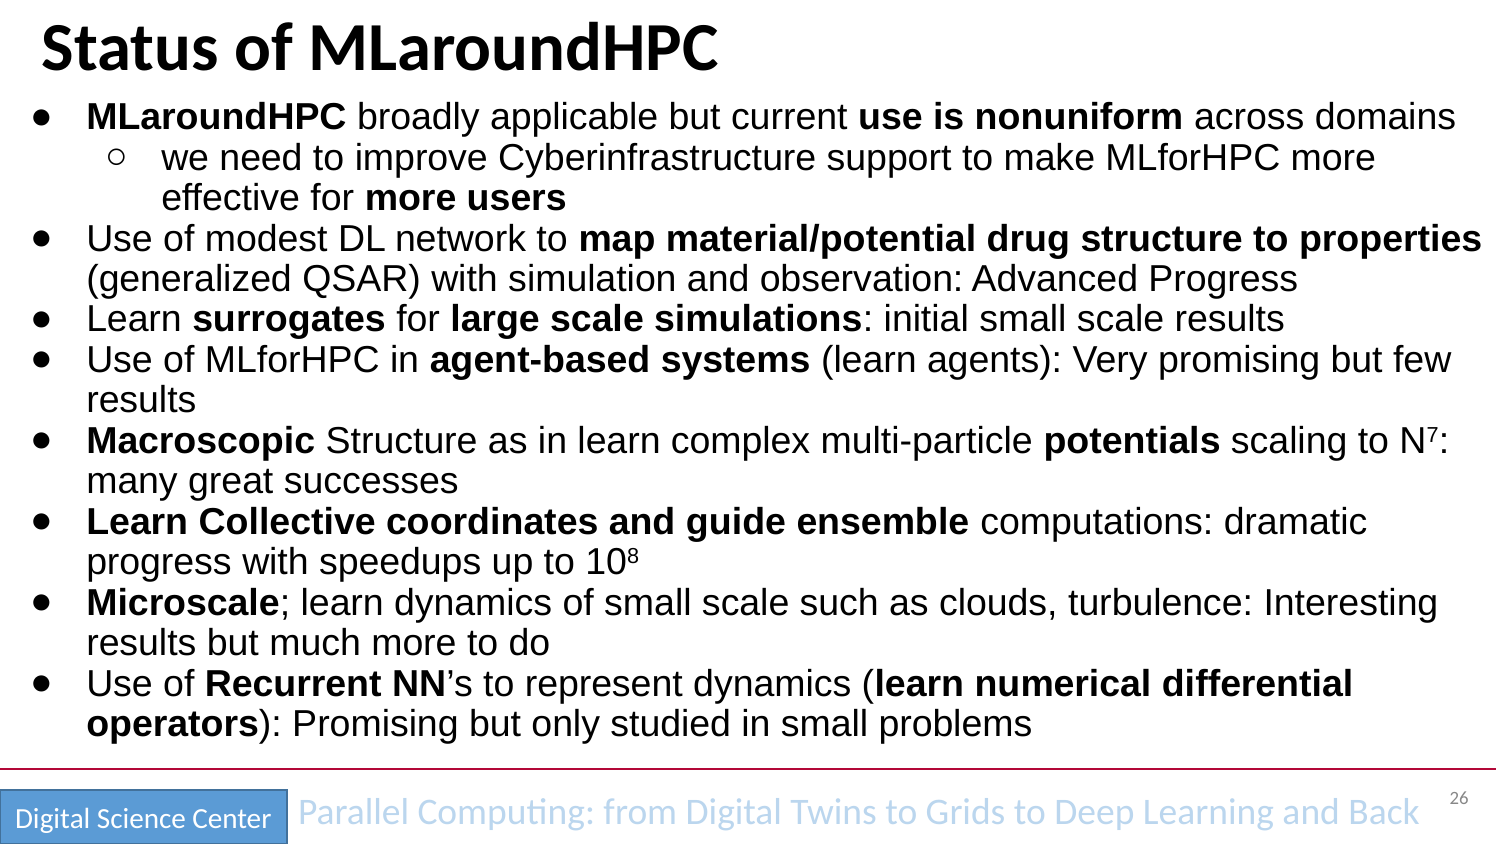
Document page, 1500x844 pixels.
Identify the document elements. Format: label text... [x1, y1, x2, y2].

title Status of MLaroundHPC [30, 0, 1429, 86]
list MLaroundHPC broadly applicable but current use is nonuniform across domains we need to improve Cyberinfrastructure support to make MLforHPC more effective for more users Use of modest DL network to map material/potential drug structure to properties (generalized QSAR) with simulation and observation: Advanced Progress Learn surrogates for large scale simulations: initial small scale results Use of MLforHPC in agent-based systems (learn agents): Very promising but few results Macroscopic Structure as in learn complex multi-particle potentials scaling to N7: many great successes Learn Collective coordinates and guide ensemble computations: dramatic progress with speedups up to 108 Microscale; learn dynamics of small scale such as clouds, turbulence: Interesting results but much more to do Use of Recurrent NN’s to represent dynamics (learn numerical differential operators): Promising but only studied in small problems [0, 86, 1500, 765]
slide_number 26 [1389, 764, 1480, 830]
